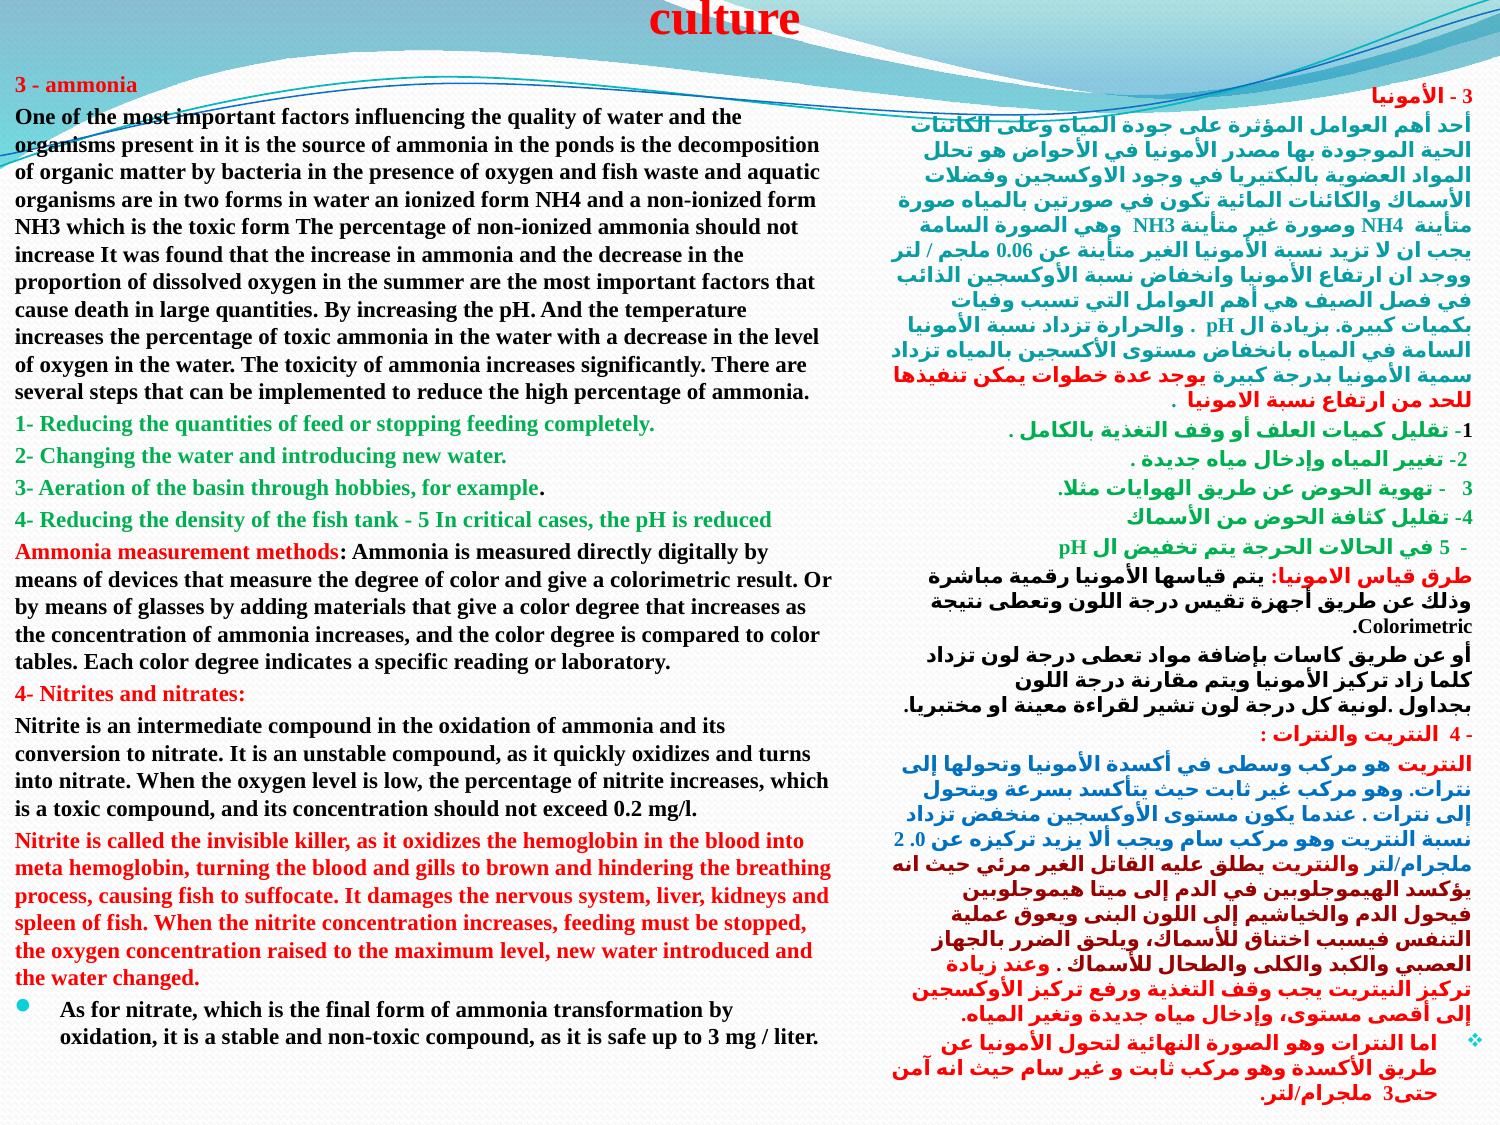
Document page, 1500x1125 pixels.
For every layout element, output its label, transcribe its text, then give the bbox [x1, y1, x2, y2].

list 3 - الأمونيا أحد أهم العوامل المؤثرة على جودة المیاه وعلى الكائنات الحیة الموجودة بها مصدر الأمونیا في الأحواض هو تحلل المواد العضویة بالبكتیریا في وجود الاوكسجین وفضلات الأسماك والكائنات المائیة تكون في صورتین بالمیاه صورة متأینة NH4 وصورة غیر متأینة NH3 وهي الصورة السامة یجب ان لا تزید نسبة الأمونیا الغیر متأینة عن 0.06 ملجم / لتر ووجد ان ارتفاع الأمونیا وانخفاض نسبة الأوكسجین الذائب في فصل الصیف هي أهم العوامل التي تسبب وفیات بكمیات كبیرة. بزیادة ال pH . والحرارة تزداد نسبة الأمونیا السامة في المیاه بانخفاض مستوى الأكسجین بالمیاه تزداد سمیة الأمونیا بدرجة كبیرة یوجد عدة خطوات یمكن تنفیذها للحد من ارتفاع نسبة الامونیا . 1- تقلیل كمیات العلف أو وقف التغذیة بالكامل . 2- تغییر المیاه وإدخال میاه جدیدة . 3 - تهویة الحوض عن طریق الهوایات مثلا. 4- تقلیل كثافة الحوض من الأسماك - 5 في الحالات الحرجة یتم تخفیض ال pH طرق قیاس الامونیا: یتم قیاسها الأمونيا رقمیة مباشرة وذلك عن طریق أجهزة تقیس درجة اللون وتعطى نتیجة Colorimetric. أو عن طریق كاسات بإضافة مواد تعطى درجة لون تزداد كلما زاد تركیز الأمونیا ویتم مقارنة درجة اللون بجداول .لونیة كل درجة لون تشیر لقراءة معینة او مختبریا. - 4 النتریت والنترات : النتریت هو مركب وسطى في أكسدة الأمونیا وتحولها إلى نترات. وهو مركب غیر ثابت حیث یتأكسد بسرعة ویتحول إلى نترات . عندما یكون مستوى الأوكسجین منخفض تزداد نسبة النتریت وهو مركب سام ویجب ألا یزید تركیزه عن 0. 2 ملجرام/لتر والنتریت یطلق علیه القاتل الغیر مرئي حیث انه یؤكسد الهیموجلوبین في الدم إلى میتا هیموجلوبین فیحول الدم والخیاشیم إلى اللون البنى ویعوق عملیة التنفس فیسبب اختناق للأسماك، ویلحق الضرر بالجهاز العصبي والكبد والكلى والطحال للأسماك . وعند زیادة تركیز النیتریت یجب وقف التغذیة ورفع تركیز الأوكسجین إلى أقصى مستوى، وإدخال میاه جدیدة وتغیر المیاه. اما النترات وهو الصورة النهائیة لتحول الأمونیا عن طریق الأكسدة وهو مركب ثابت و غیر سام حیث انه آمن حتى3 ملجرام/لتر. [875, 75, 1488, 1113]
list 3 - ammonia One of the most important factors influencing the quality of water and the organisms present in it is the source of ammonia in the ponds is the decomposition of organic matter by bacteria in the presence of oxygen and fish waste and aquatic organisms are in two forms in water an ionized form NH4 and a non-ionized form NH3 which is the toxic form The percentage of non-ionized ammonia should not increase It was found that the increase in ammonia and the decrease in the proportion of dissolved oxygen in the summer are the most important factors that cause death in large quantities. By increasing the pH. And the temperature increases the percentage of toxic ammonia in the water with a decrease in the level of oxygen in the water. The toxicity of ammonia increases significantly. There are several steps that can be implemented to reduce the high percentage of ammonia. 1- Reducing the quantities of feed or stopping feeding completely. 2- Changing the water and introducing new water. 3- Aeration of the basin through hobbies, for example. 4- Reducing the density of the fish tank - 5 In critical cases, the pH is reduced Ammonia measurement methods: Ammonia is measured directly digitally by means of devices that measure the degree of color and give a colorimetric result. Or by means of glasses by adding materials that give a color degree that increases as the concentration of ammonia increases, and the color degree is compared to color tables. Each color degree indicates a specific reading or laboratory. 4- Nitrites and nitrates: Nitrite is an intermediate compound in the oxidation of ammonia and its conversion to nitrate. It is an unstable compound, as it quickly oxidizes and turns into nitrate. When the oxygen level is low, the percentage of nitrite increases, which is a toxic compound, and its concentration should not exceed 0.2 mg/l. Nitrite is called the invisible killer, as it oxidizes the hemoglobin in the blood into meta hemoglobin, turning the blood and gills to brown and hindering the breathing process, causing fish to suffocate. It damages the nervous system, liver, kidneys and spleen of fish. When the nitrite concentration increases, feeding must be stopped, the oxygen concentration raised to the maximum level, new water introduced and the water changed. As for nitrate, which is the final form of ammonia transformation by oxidation, it is a stable and non-toxic compound, as it is safe up to 3 mg / liter. [0, 62, 850, 1113]
title culture [50, 0, 1400, 45]
